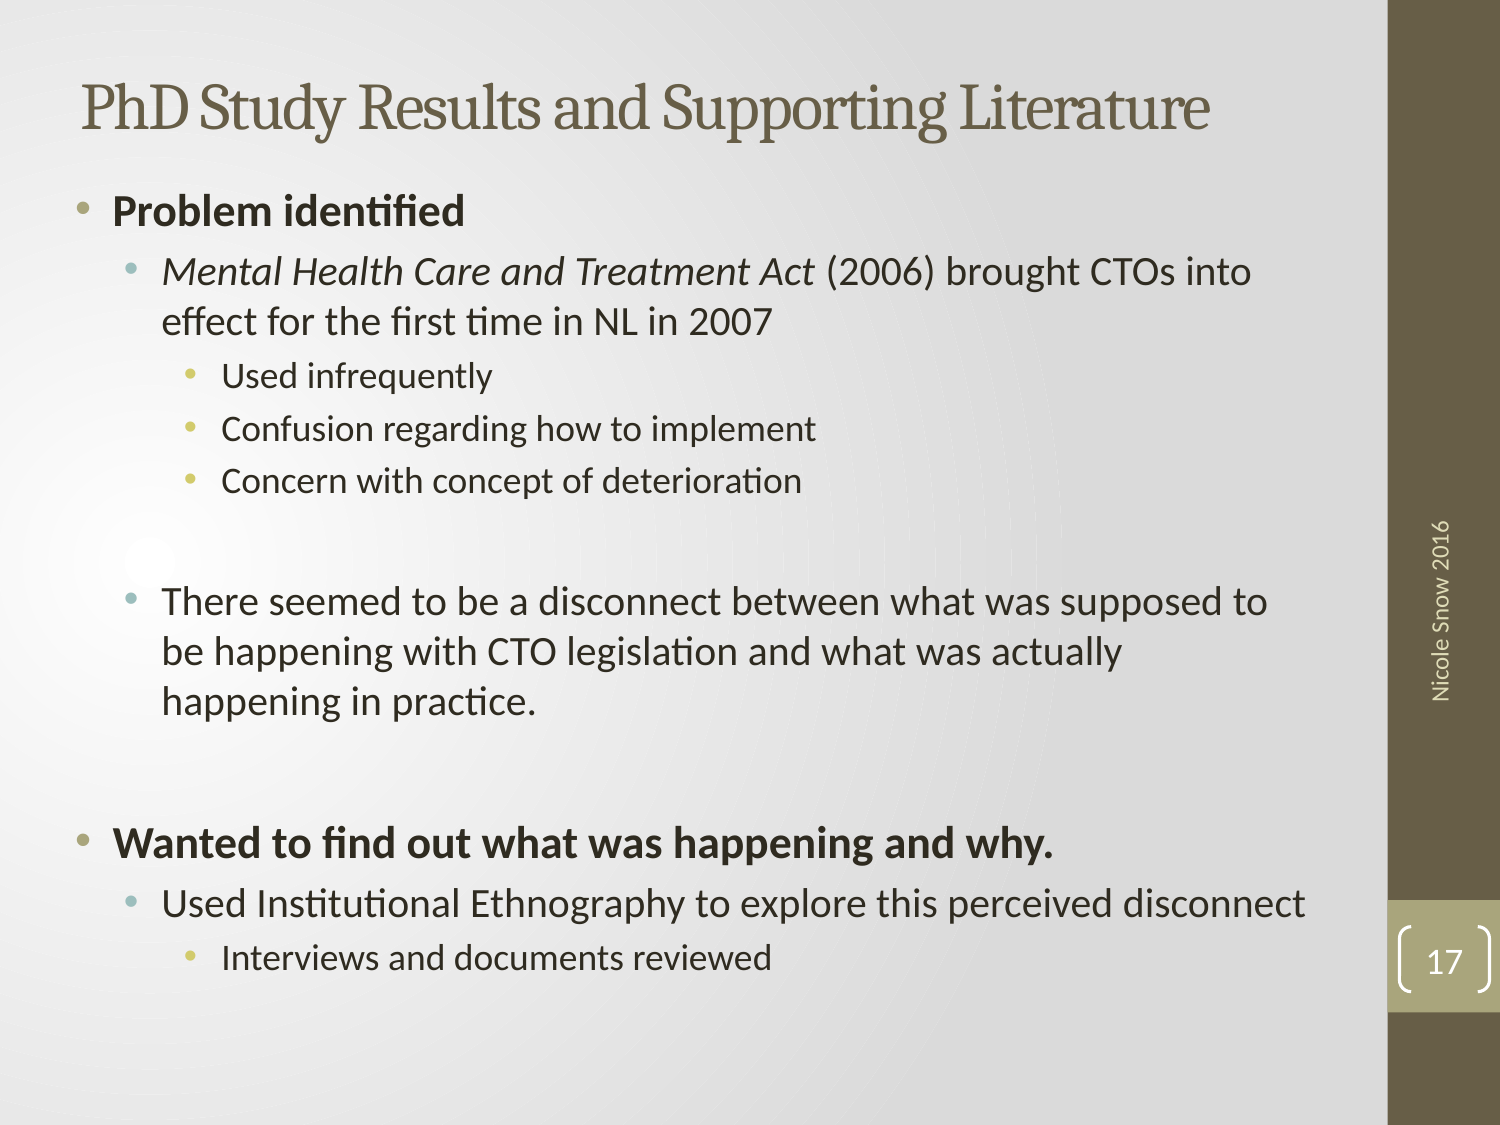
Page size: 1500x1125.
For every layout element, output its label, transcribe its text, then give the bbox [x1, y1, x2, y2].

title PhD Study Results and Supporting Literature [64, 45, 1325, 161]
slide_number 17 [1397, 925, 1492, 994]
footer Nicole Snow 2016 [1408, 500, 1469, 889]
list Problem identified Mental Health Care and Treatment Act (2006) brought CTOs into effect for the first time in NL in 2007 Used infrequently Confusion regarding how to implement Concern with concept of deterioration There seemed to be a disconnect between what was supposed to be happening with CTO legislation and what was actually happening in practice. Wanted to find out what was happening and why. Used Institutional Ethnography to explore this perceived disconnect Interviews and documents reviewed [41, 172, 1325, 1050]
